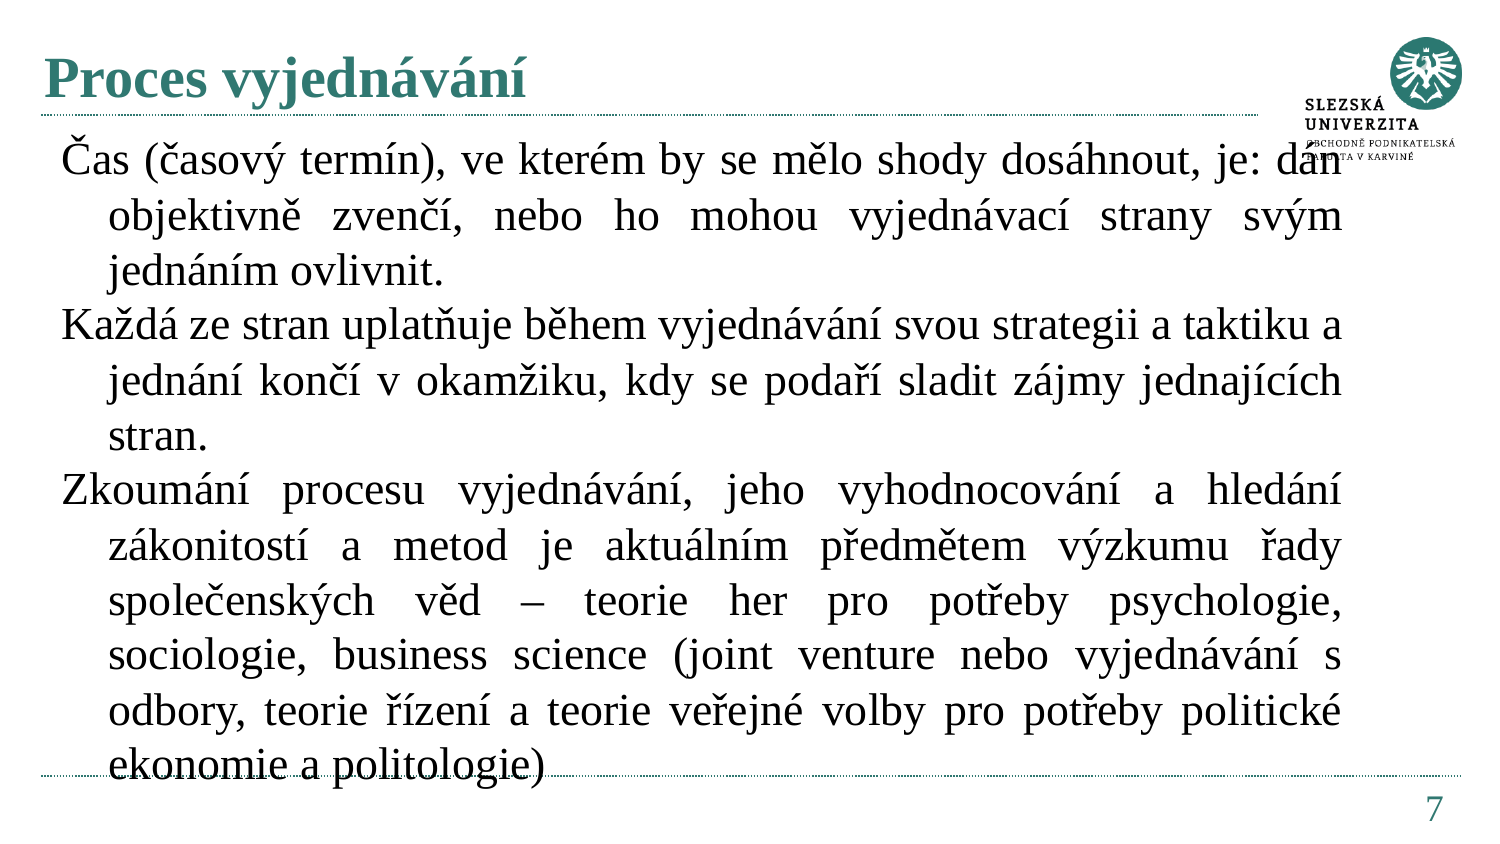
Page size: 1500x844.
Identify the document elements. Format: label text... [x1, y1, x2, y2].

slide_number 7 [1359, 776, 1459, 822]
title Proces vyjednávání [29, 32, 1282, 116]
picture [1305, 37, 1462, 160]
list Čas (časový termín), ve kterém by se mělo shody dosáhnout, je: dán objektivně zvenčí, nebo ho mohou vyjednávací strany svým jednáním ovlivnit. Každá ze stran uplatňuje během vyjednávání svou strategii a taktiku a jednání končí v okamžiku, kdy se podaří sladit zájmy jednajících stran. Zkoumání procesu vyjednávání, jeho vyhodnocování a hledání zákonitostí a metod je aktuálním předmětem výzkumu řady společenských věd – teorie her pro potřeby psychologie, sociologie, business science (joint venture nebo vyjednávání s odbory, teorie řízení a teorie veřejné volby pro potřeby politické ekonomie a politologie) [0, 121, 1359, 844]
